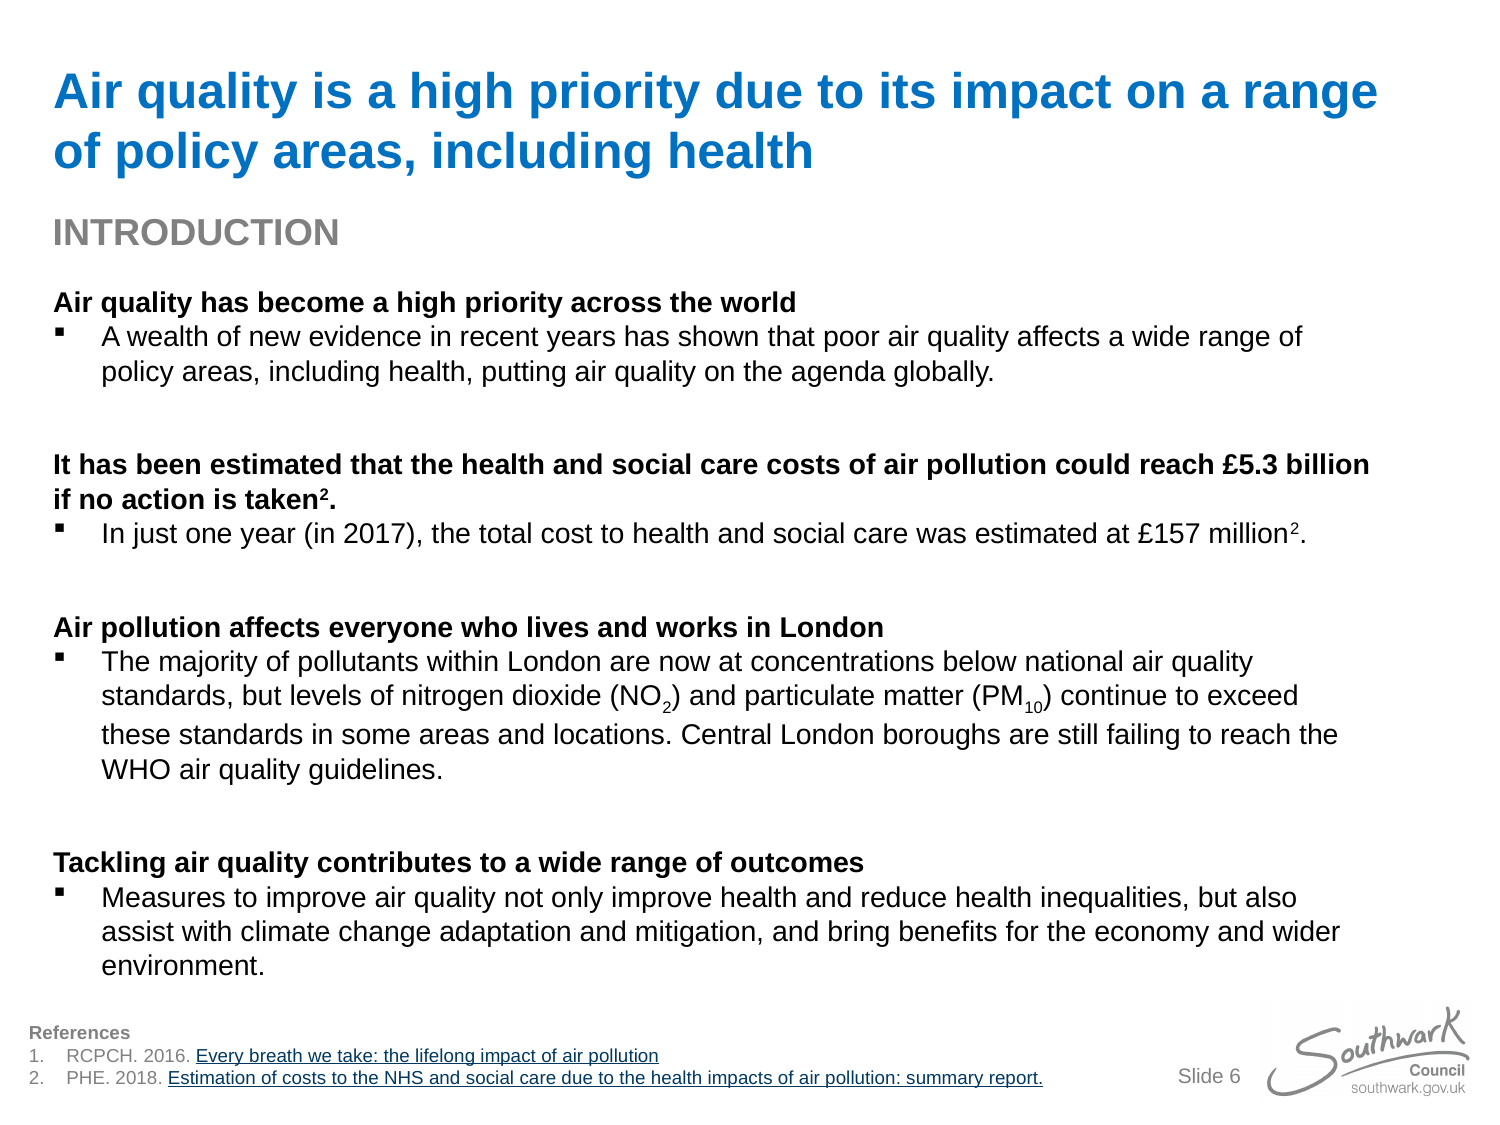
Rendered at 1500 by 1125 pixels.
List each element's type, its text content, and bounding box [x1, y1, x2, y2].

picture [1259, 997, 1479, 1103]
text_box Slide 6 [1010, 1054, 1256, 1095]
title Air quality is a high priority due to its impact on a range of policy areas, including health [38, 40, 1438, 198]
text_box INTRODUCTION [38, 200, 761, 261]
list Air quality has become a high priority across the world A wealth of new evidence in recent years has shown that poor air quality affects a wide range of policy areas, including health, putting air quality on the agenda globally. It has been estimated that the health and social care costs of air pollution could reach £5.3 billion if no action is taken2. In just one year (in 2017), the total cost to health and social care was estimated at £157 million2. Air pollution affects everyone who lives and works in London The majority of pollutants within London are now at concentrations below national air quality standards, but levels of nitrogen dioxide (NO2) and particulate matter (PM10) continue to exceed these standards in some areas and locations. Central London boroughs are still failing to reach the WHO air quality guidelines. Tackling air quality contributes to a wide range of outcomes Measures to improve air quality not only improve health and reduce health inequalities, but also assist with climate change adaptation and mitigation, and bring benefits for the economy and wider environment. [38, 276, 1388, 993]
text_box References RCPCH. 2016. Every breath we take: the lifelong impact of air pollution PHE. 2018. Estimation of costs to the NHS and social care due to the health impacts of air pollution: summary report. [14, 1013, 1094, 1096]
